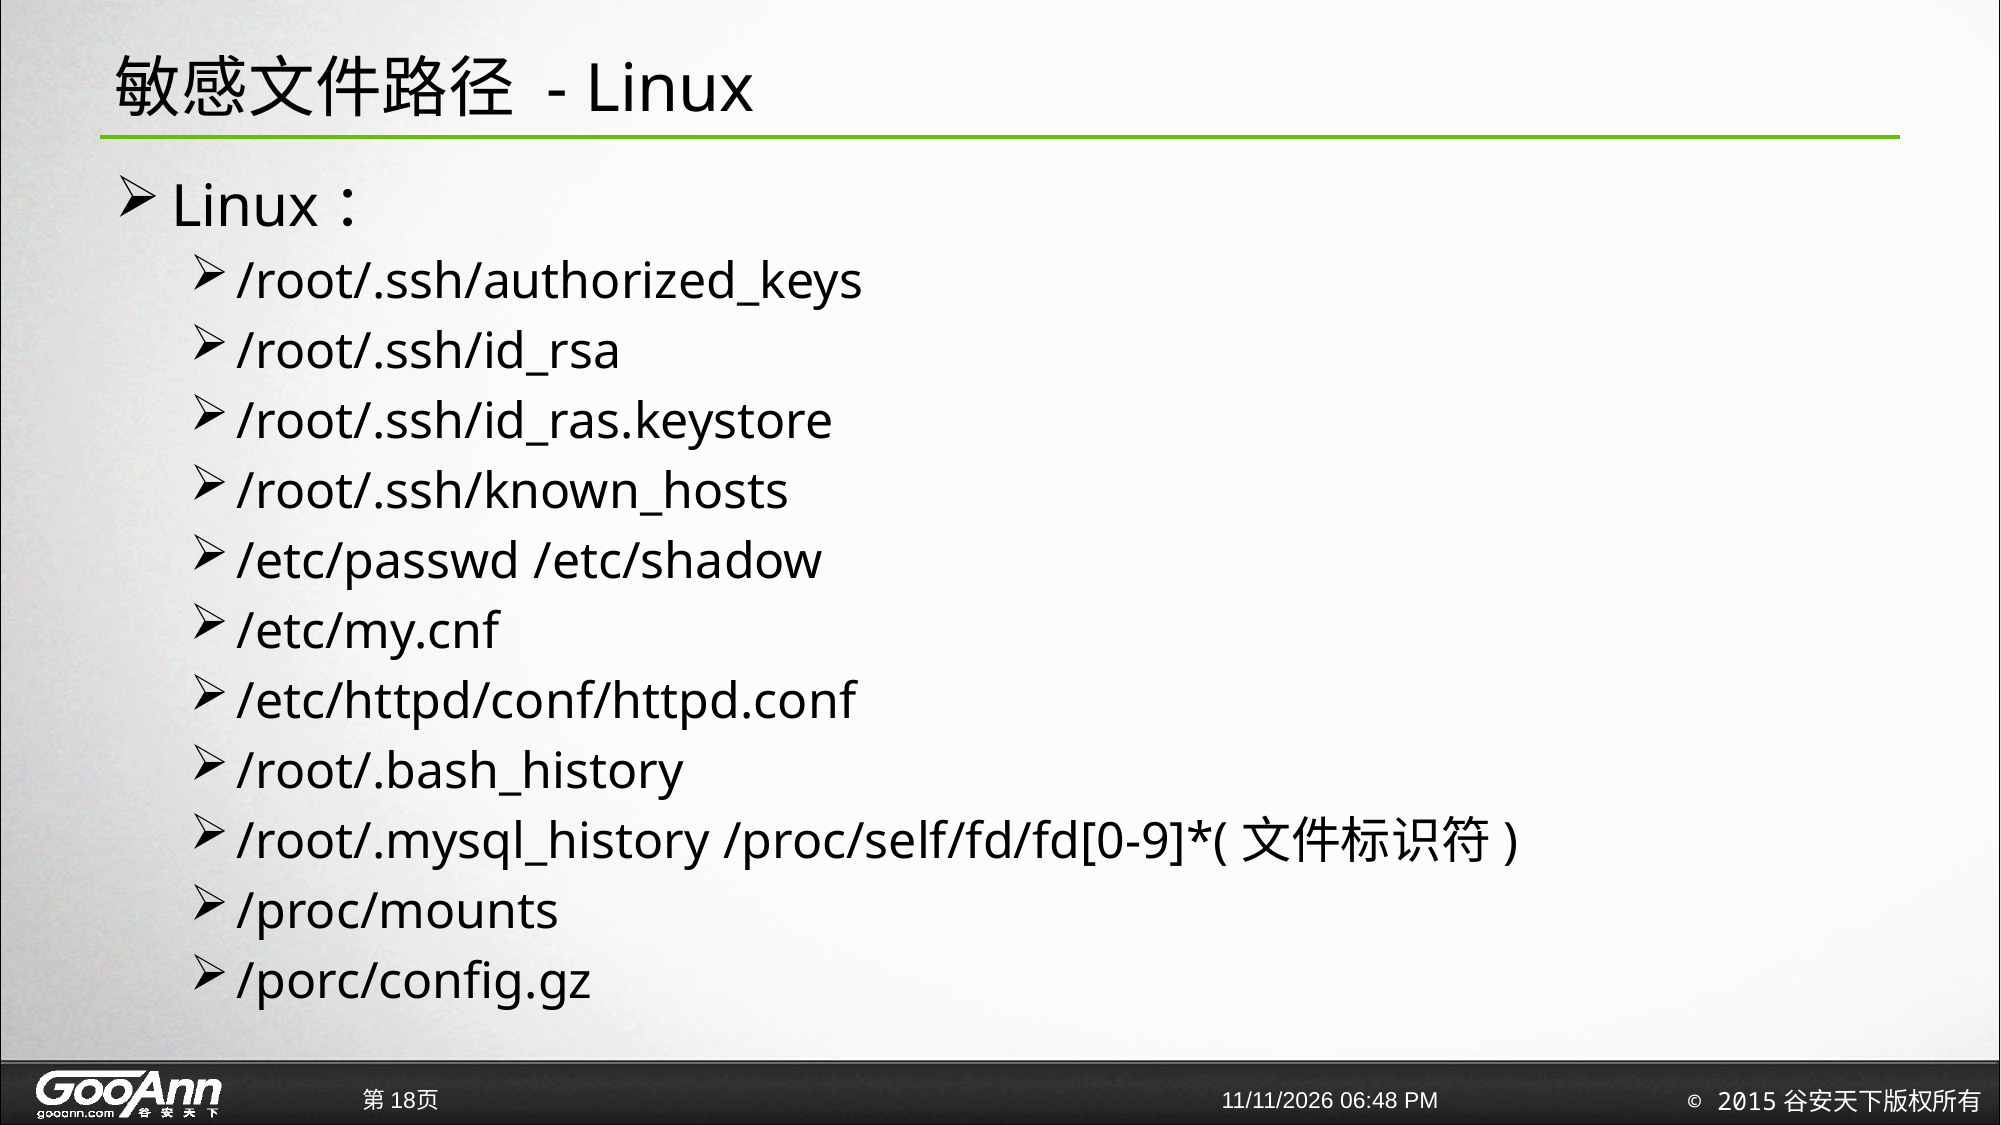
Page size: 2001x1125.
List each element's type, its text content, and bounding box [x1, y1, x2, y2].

picture [0, 0, 2001, 1125]
title 敏感文件路径 - Linux [99, 45, 1900, 126]
list Linux： /root/.ssh/authorized_keys /root/.ssh/id_rsa /root/.ssh/id_ras.keystore /root/.ssh/known_hosts /etc/passwd /etc/shadow /etc/my.cnf /etc/httpd/conf/httpd.conf /root/.bash_history /root/.mysql_history /proc/self/fd/fd[0-9]*(文件标识符) /proc/mounts /porc/config.gz [99, 160, 1900, 1005]
